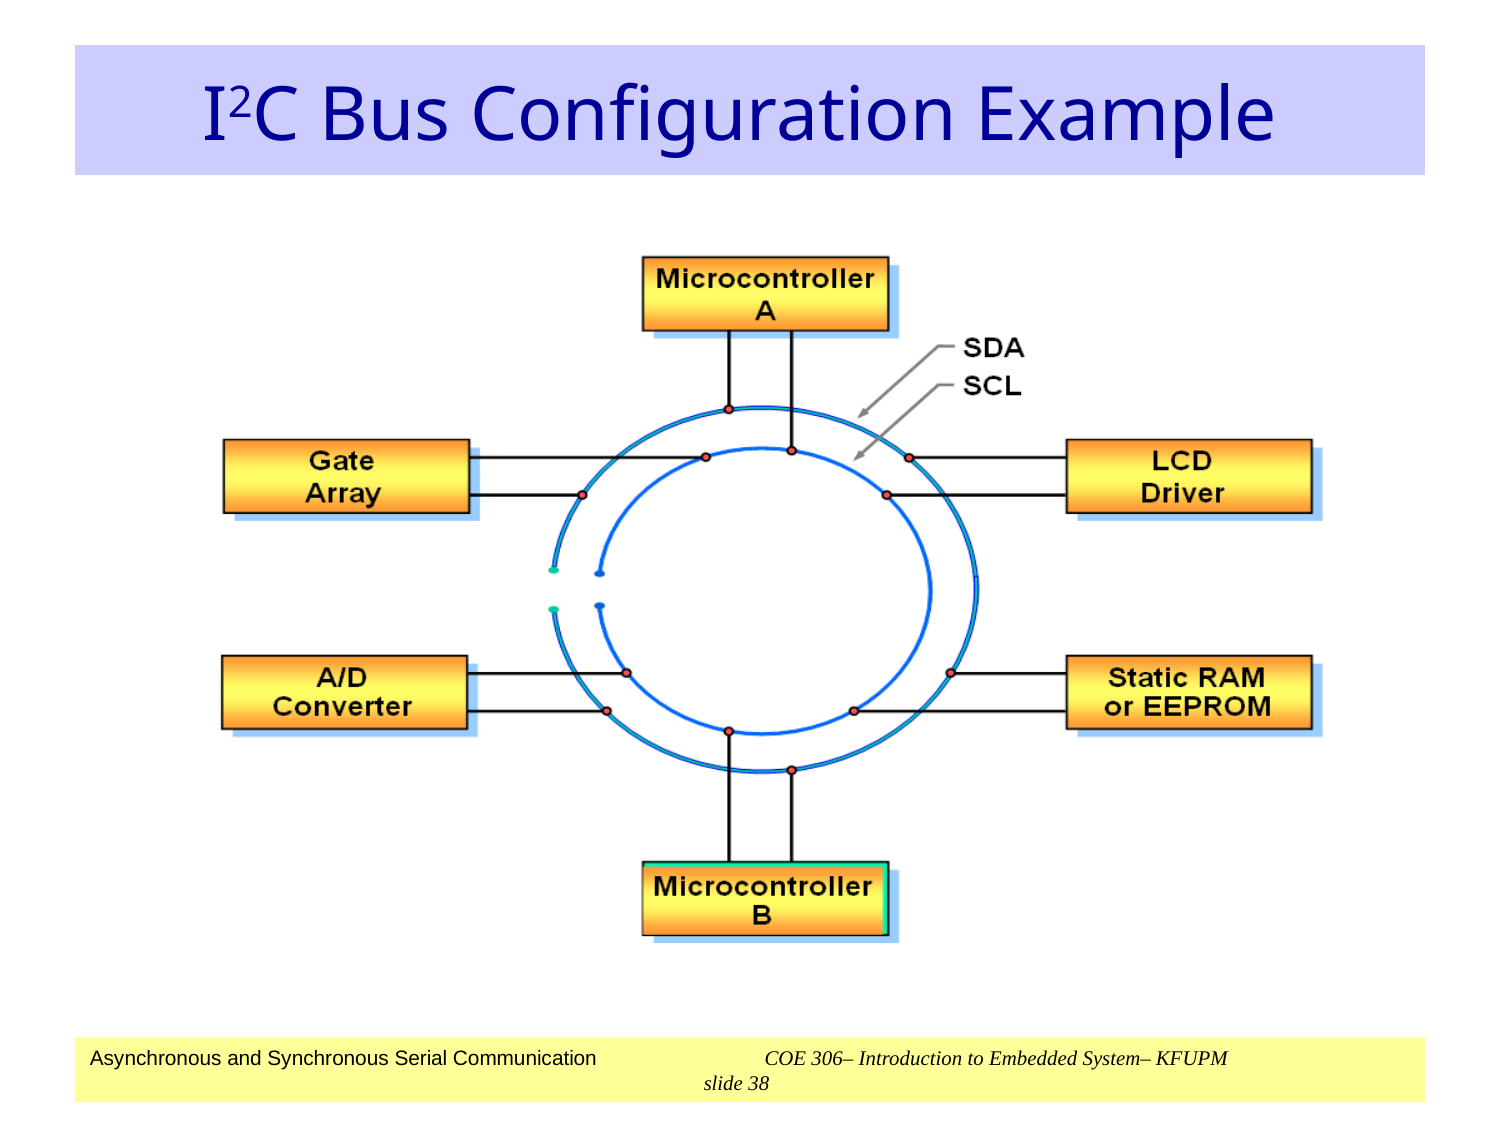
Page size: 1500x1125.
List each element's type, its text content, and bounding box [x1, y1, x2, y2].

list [182, 222, 1353, 991]
title I2C Bus Configuration Example [75, 45, 1425, 175]
